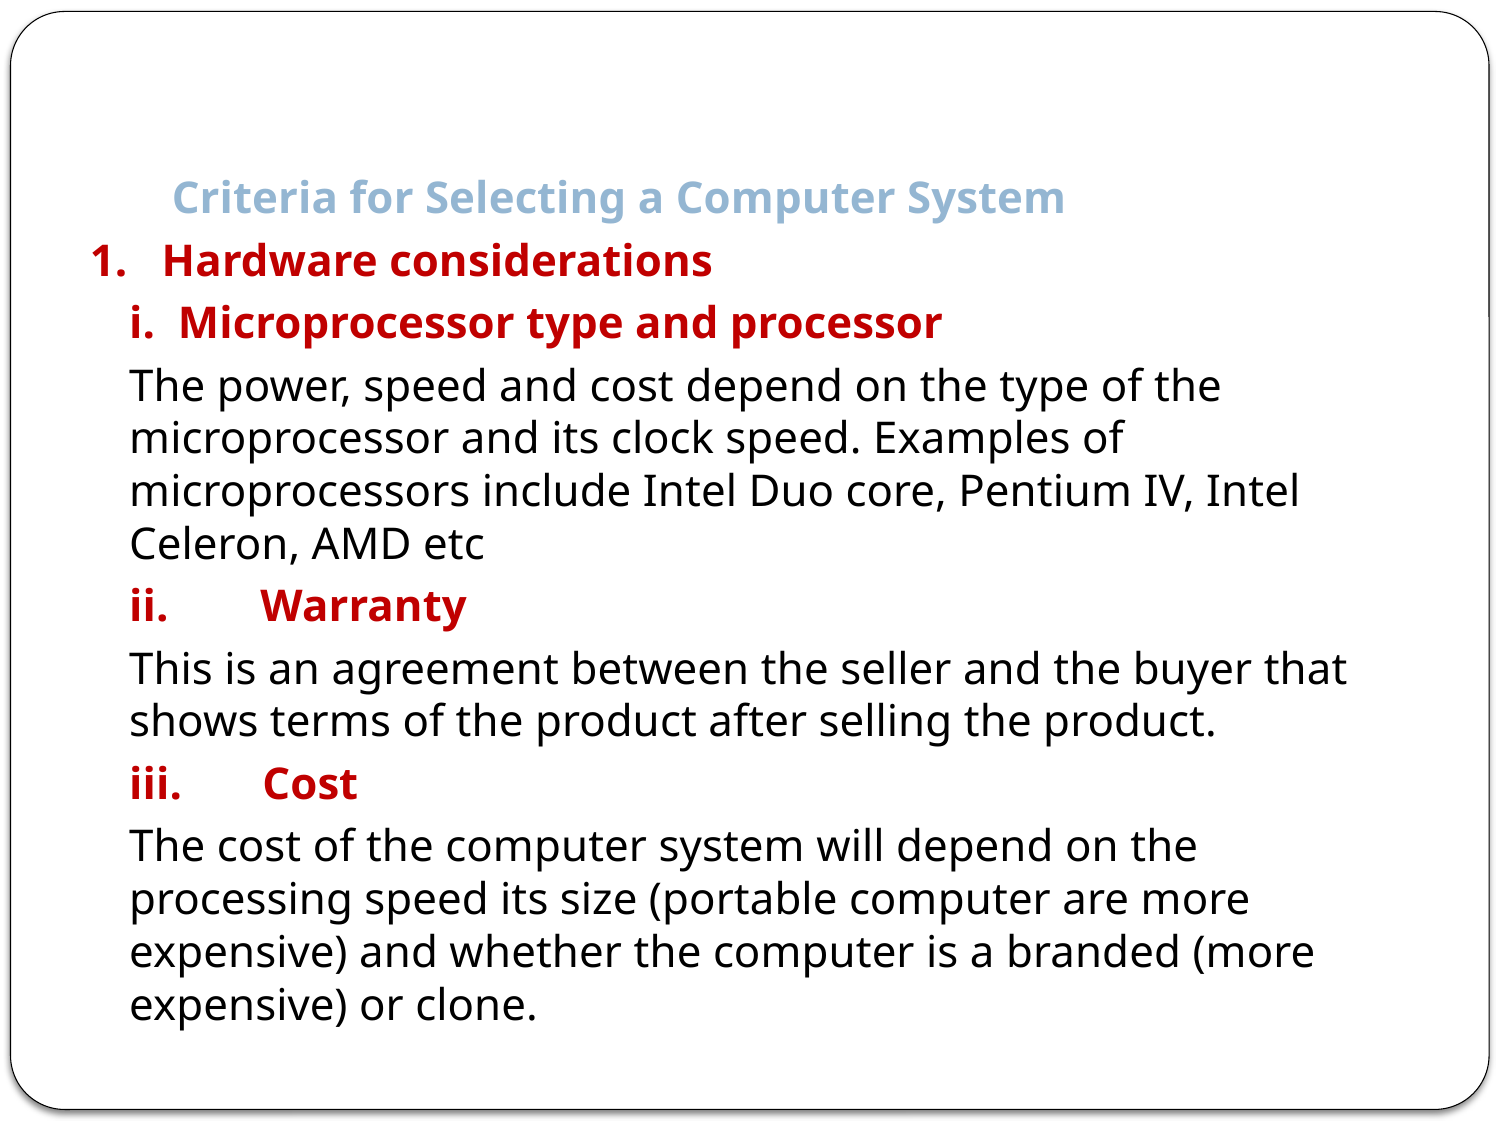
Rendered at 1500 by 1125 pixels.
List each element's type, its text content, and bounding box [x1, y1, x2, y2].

list Criteria for Selecting a Computer System 1. Hardware considerations i. Microprocessor type and processor The power, speed and cost depend on the type of the microprocessor and its clock speed. Examples of microprocessors include Intel Duo core, Pentium IV, Intel Celeron, AMD etc ii. Warranty This is an agreement between the seller and the buyer that shows terms of the product after selling the product. iii. Cost The cost of the computer system will depend on the processing speed its size (portable computer are more expensive) and whether the computer is a branded (more expensive) or clone. [75, 162, 1425, 1038]
